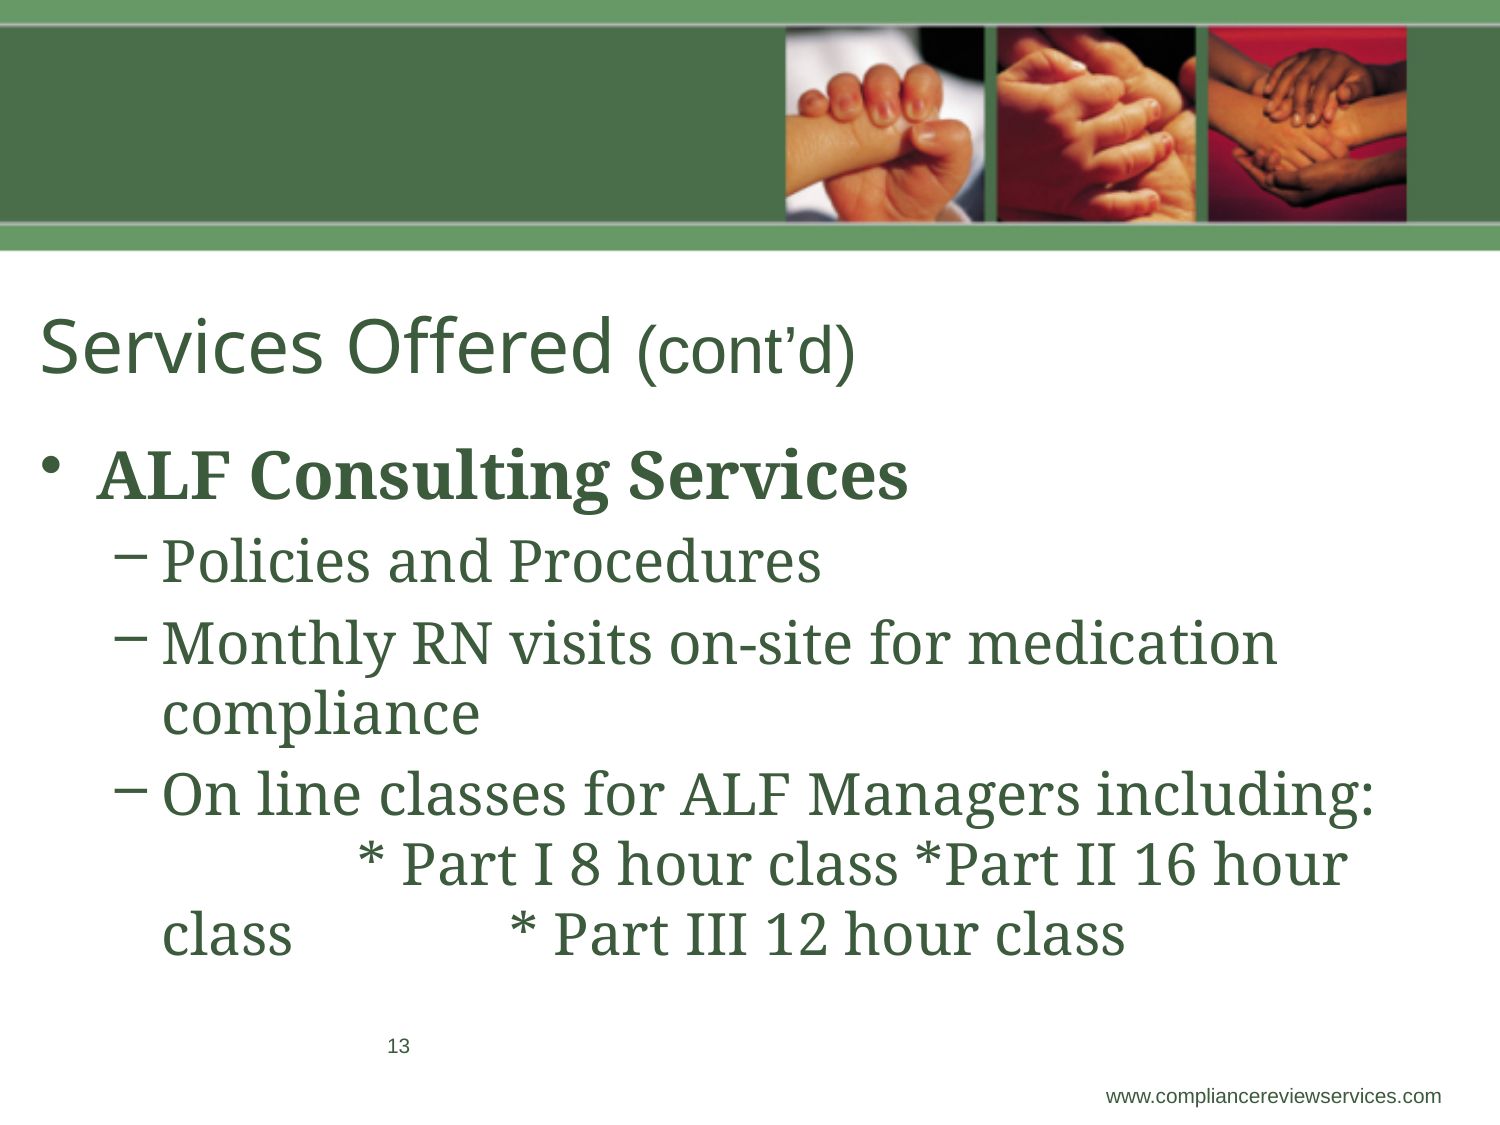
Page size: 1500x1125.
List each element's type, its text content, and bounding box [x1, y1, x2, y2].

list ALF Consulting Services Policies and Procedures Monthly RN visits on-site for medication compliance On line classes for ALF Managers including: * Part I 8 hour class *Part II 16 hour class * Part III 12 hour class [24, 424, 1463, 1026]
footer www.compliancereviewservices.com [974, 1024, 1463, 1101]
picture [0, 0, 1500, 1125]
title Services Offered (cont’d) [24, 262, 1463, 424]
slide_number 13 [212, 1024, 426, 1101]
